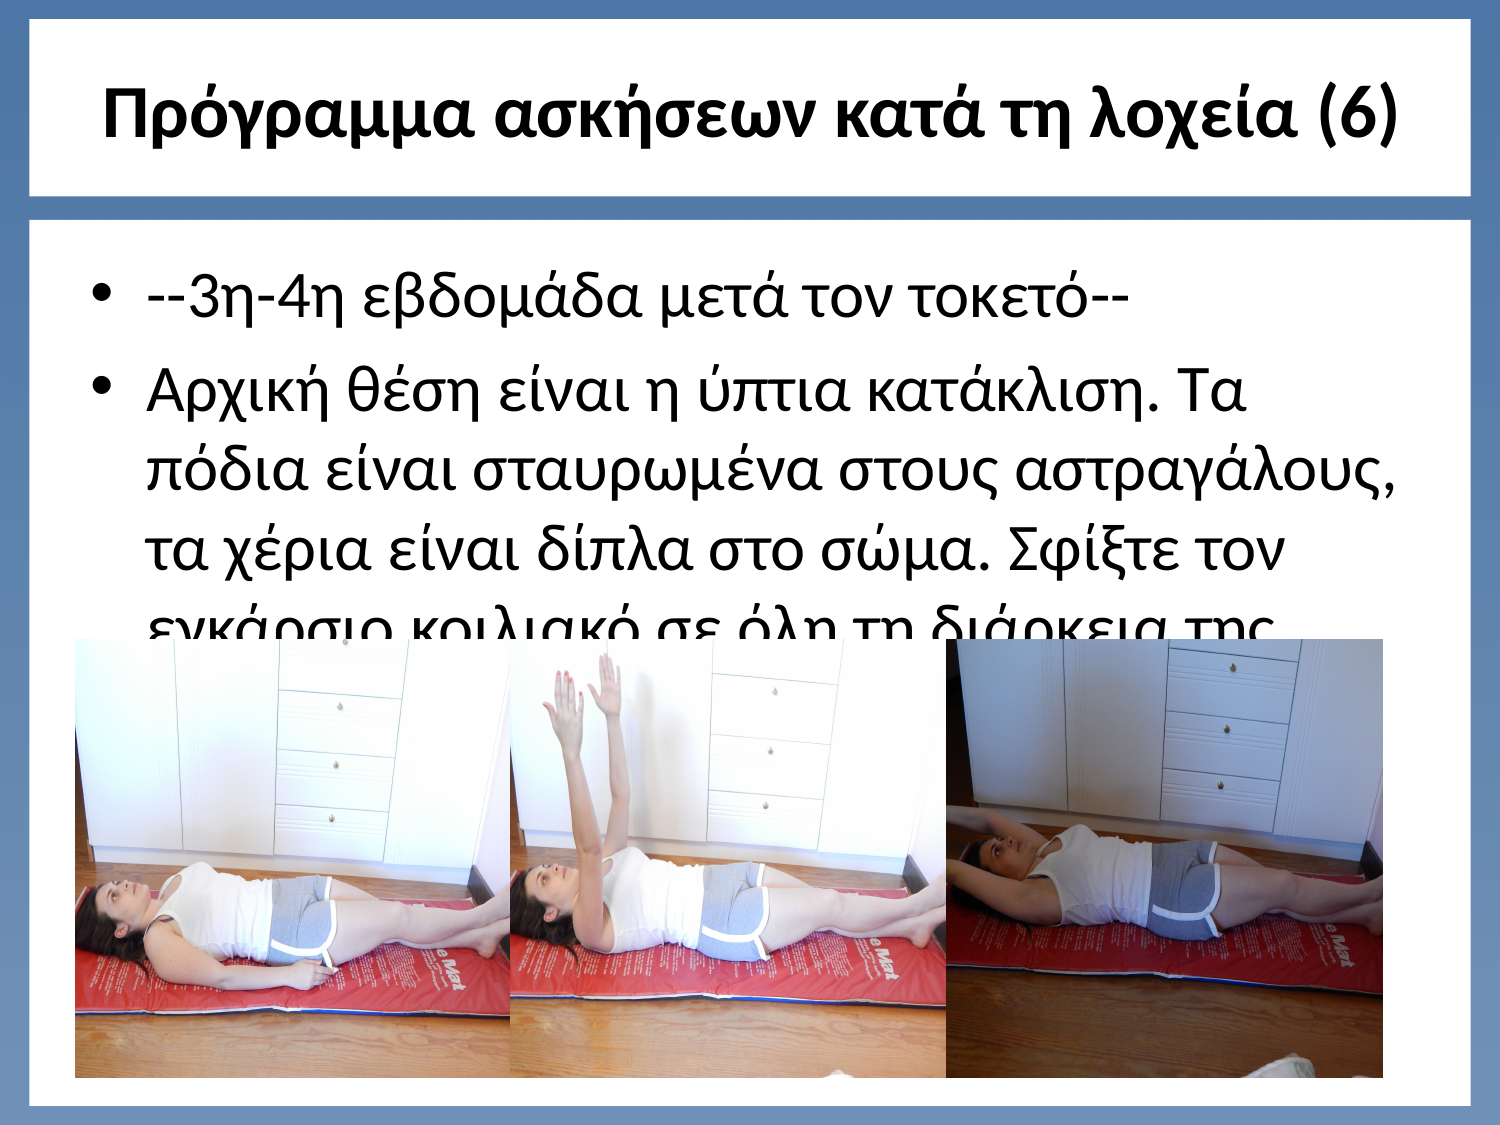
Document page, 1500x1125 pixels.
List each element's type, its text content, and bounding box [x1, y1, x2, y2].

title Πρόγραμμα ασκήσεων κατά τη λοχεία (6) [76, 19, 1427, 197]
list --3η-4η εβδομάδα μετά τον τοκετό-- Αρχική θέση είναι η ύπτια κατάκλιση. Τα πόδια είναι σταυρωμένα στους αστραγάλους, τα χέρια είναι δίπλα στο σώμα. Σφίξτε τον εγκάρσιο κοιλιακό σε όλη τη διάρκεια της άσκησης. Σηκώστε αργά τα χέρια, από μπροστά προς τα πάνω και κατεβάστε αργά τα χέρια από μπροστά και επιστρέψτε στην αρχική σας θέση. Επαναλάβετε έξι με οχτώ φορές. [75, 243, 1425, 1024]
picture [74, 639, 1383, 1078]
